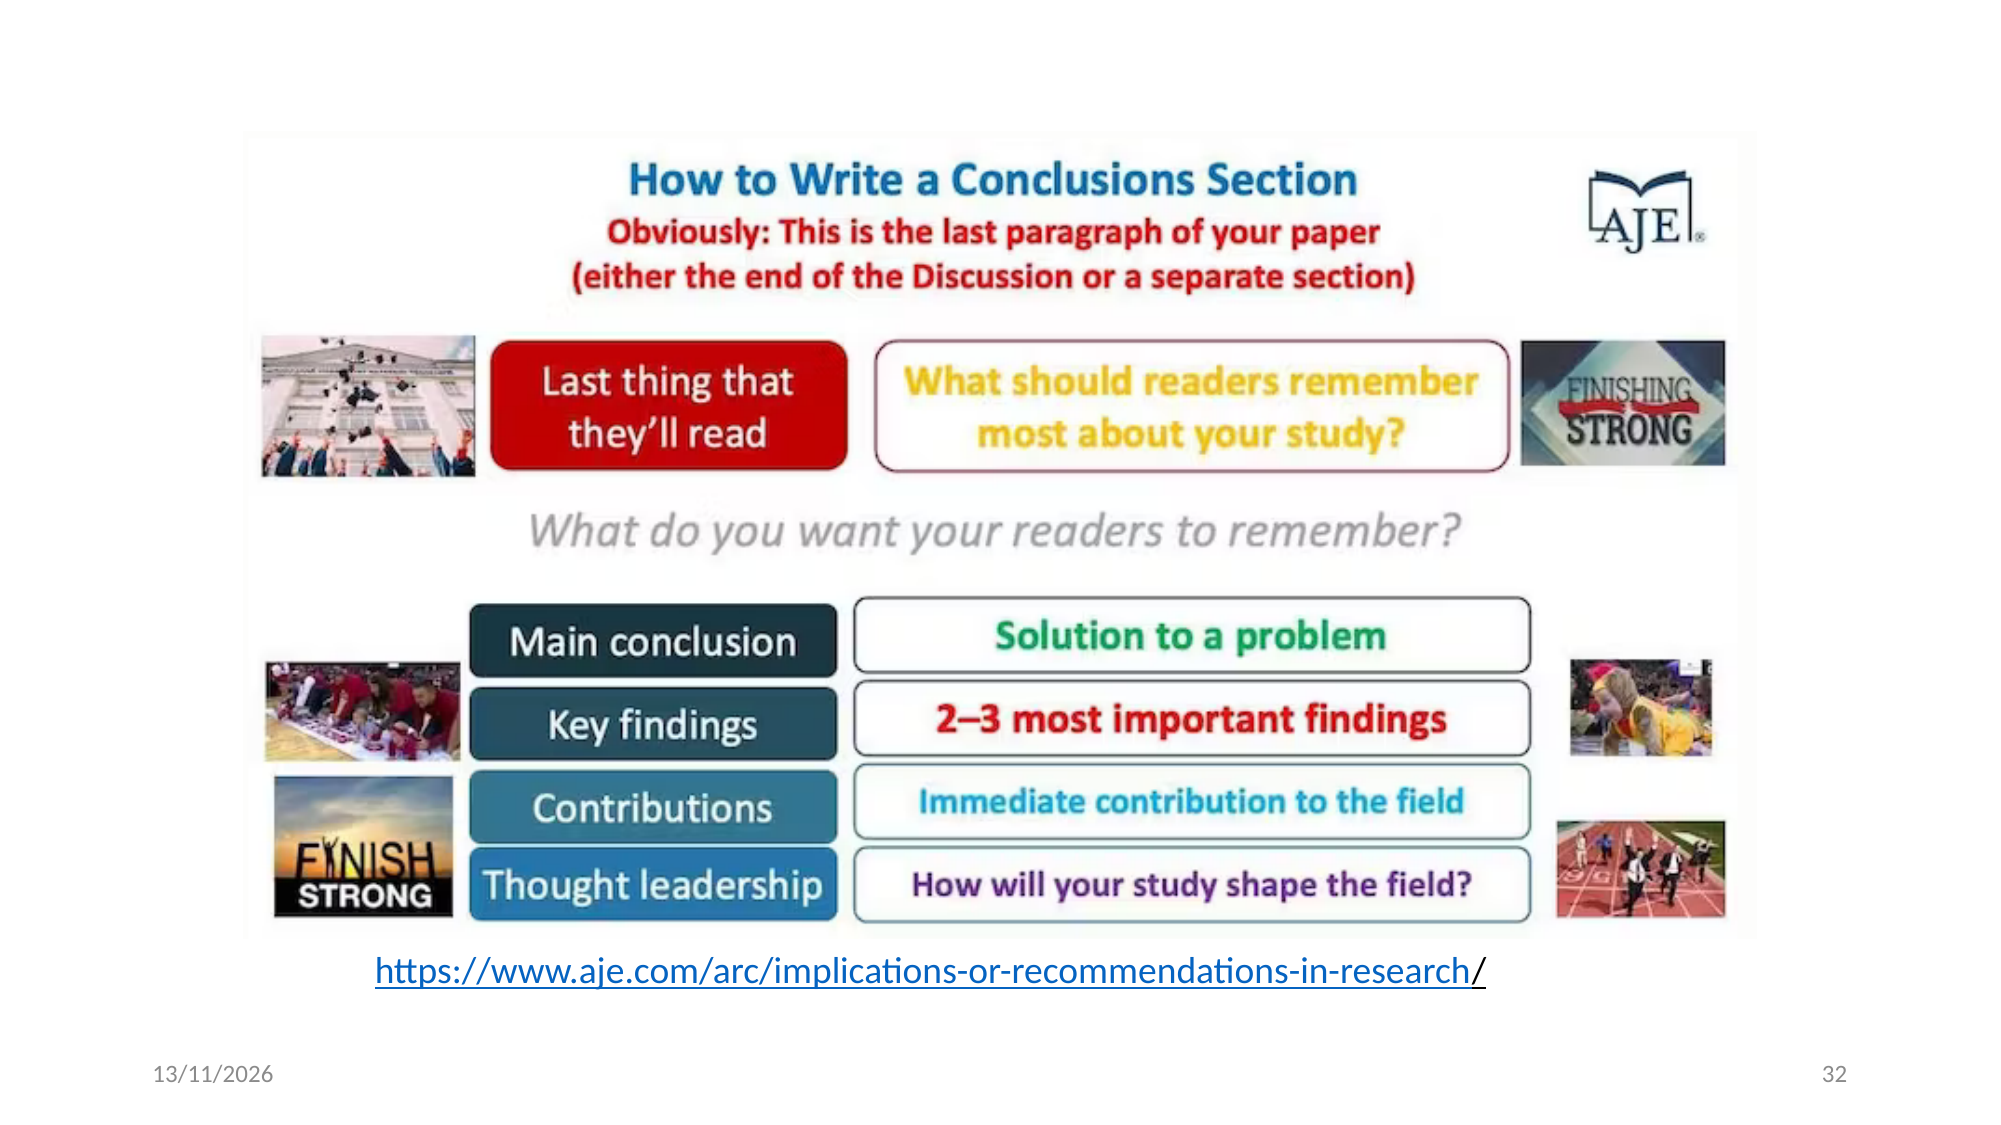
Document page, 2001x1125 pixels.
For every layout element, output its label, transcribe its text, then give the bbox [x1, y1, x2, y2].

text_box https://www.aje.com/arc/implications-or-recommendations-in-research/ [360, 940, 1627, 999]
slide_number 32 [1412, 1042, 1863, 1103]
picture [243, 131, 1757, 940]
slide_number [137, 1042, 588, 1103]
